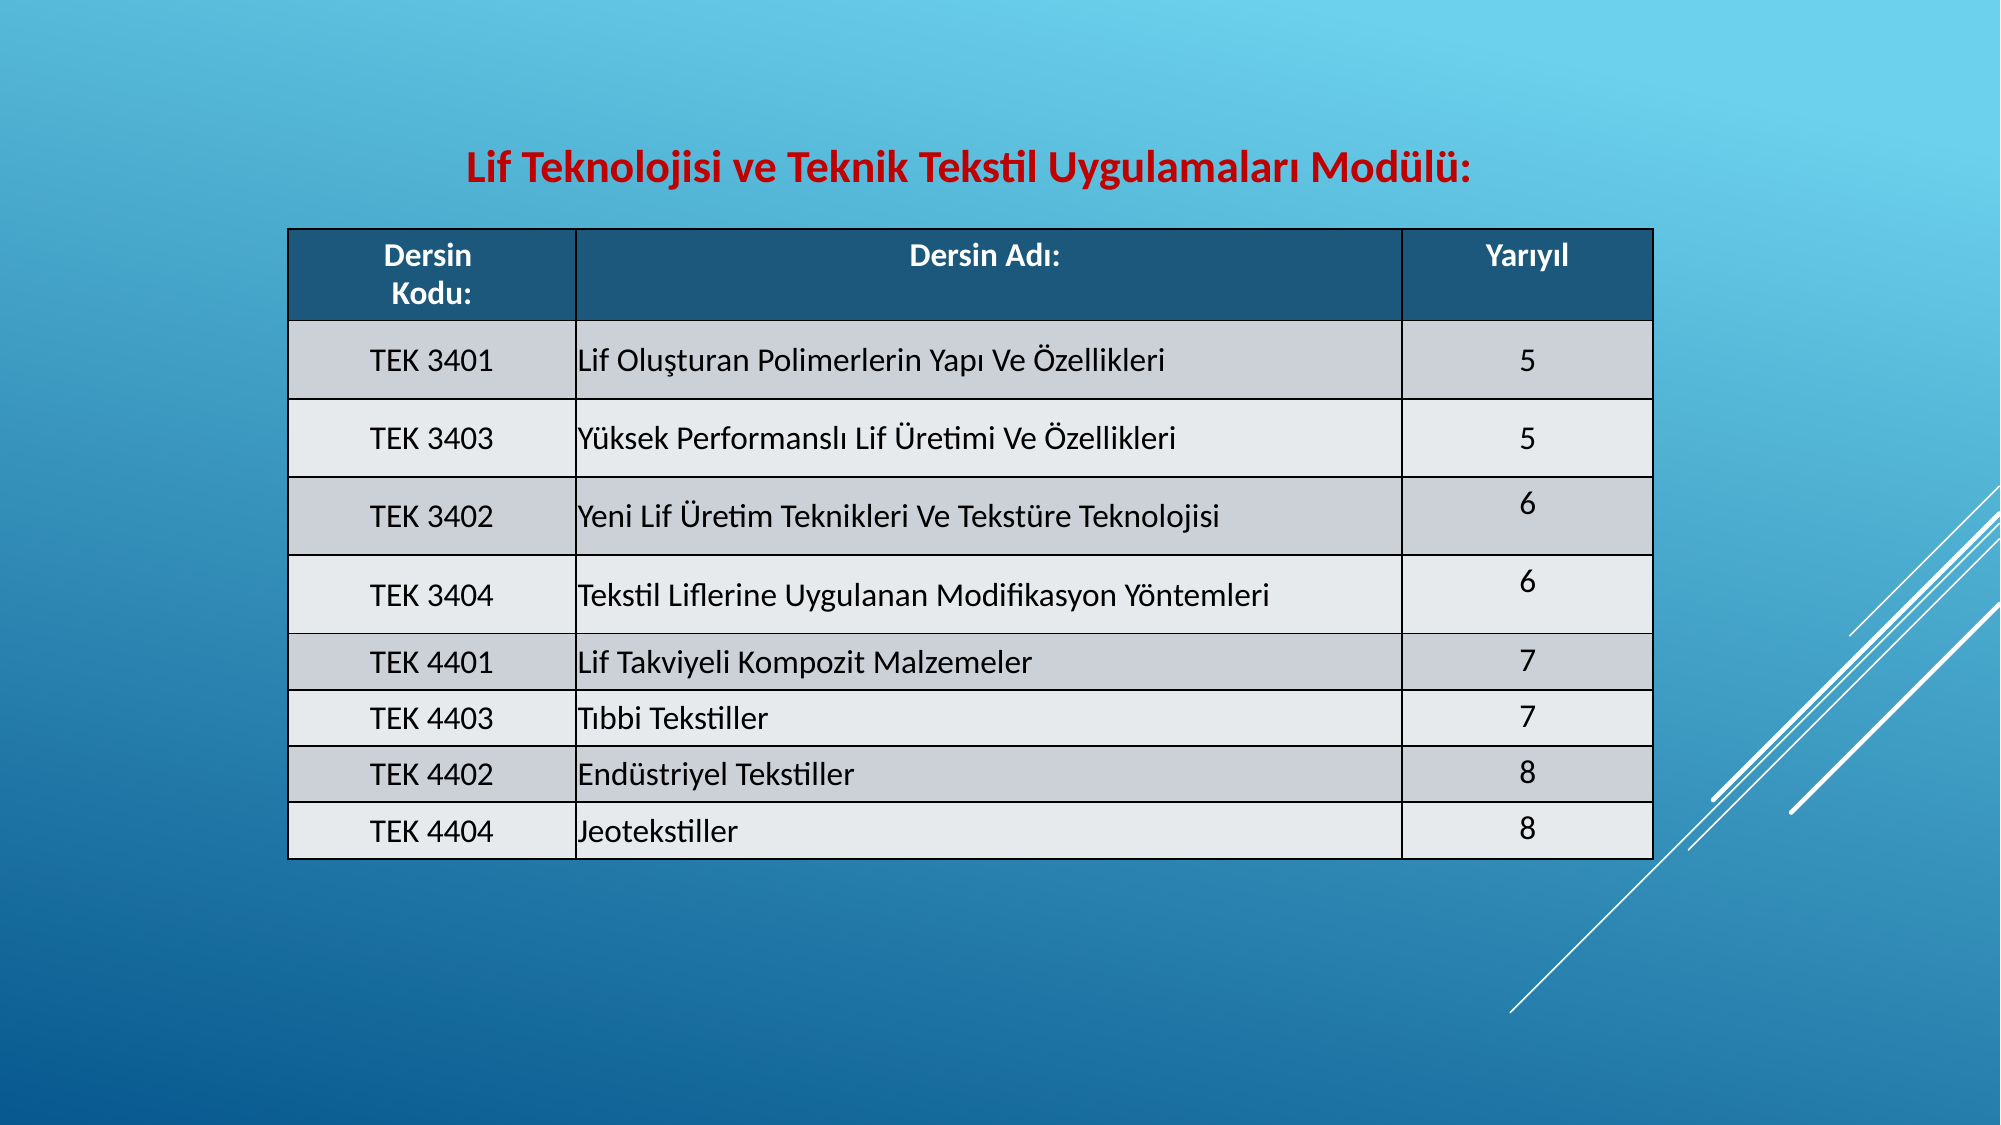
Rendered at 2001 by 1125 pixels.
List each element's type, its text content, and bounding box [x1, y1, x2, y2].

table_cell Yüksek Performanslı Lif Üretimi Ve Özellikleri [577, 400, 1401, 476]
text_box Lif Teknolojisi ve Teknik Tekstil Uygulamaları Modülü: [451, 129, 1681, 200]
table_header Dersin Adı: [577, 230, 1401, 320]
table_cell TEK 3402 [289, 478, 575, 554]
table_cell TEK 3404 [289, 556, 575, 633]
table_cell 5 [1403, 400, 1652, 476]
table_cell TEK 4401 [289, 634, 575, 689]
table_cell 6 [1403, 556, 1652, 633]
table_cell 8 [1403, 747, 1652, 801]
table_cell TEK 4402 [289, 747, 575, 801]
table_header Yarıyıl [1403, 230, 1652, 320]
table_header Dersin Kodu: [289, 230, 575, 320]
table_cell 7 [1403, 691, 1652, 745]
table_cell Lif Takviyeli Kompozit Malzemeler [577, 634, 1401, 689]
table_cell Jeotekstiller [577, 803, 1401, 858]
table_cell 5 [1403, 321, 1652, 398]
table_cell 7 [1403, 634, 1652, 689]
table_cell Endüstriyel Tekstiller [577, 747, 1401, 801]
table_cell Lif Oluşturan Polimerlerin Yapı Ve Özellikleri [577, 321, 1401, 398]
table_cell 6 [1403, 478, 1652, 554]
table_cell Yeni Lif Üretim Teknikleri Ve Tekstüre Teknolojisi [577, 478, 1401, 554]
table_cell TEK 3403 [289, 400, 575, 476]
table_cell TEK 4403 [289, 691, 575, 745]
table_cell TEK 3401 [289, 321, 575, 398]
table_cell Tekstil Liflerine Uygulanan Modifikasyon Yöntemleri [577, 556, 1401, 633]
table_cell Tıbbi Tekstiller [577, 691, 1401, 745]
table_cell TEK 4404 [289, 803, 575, 858]
table_cell 8 [1403, 803, 1652, 858]
